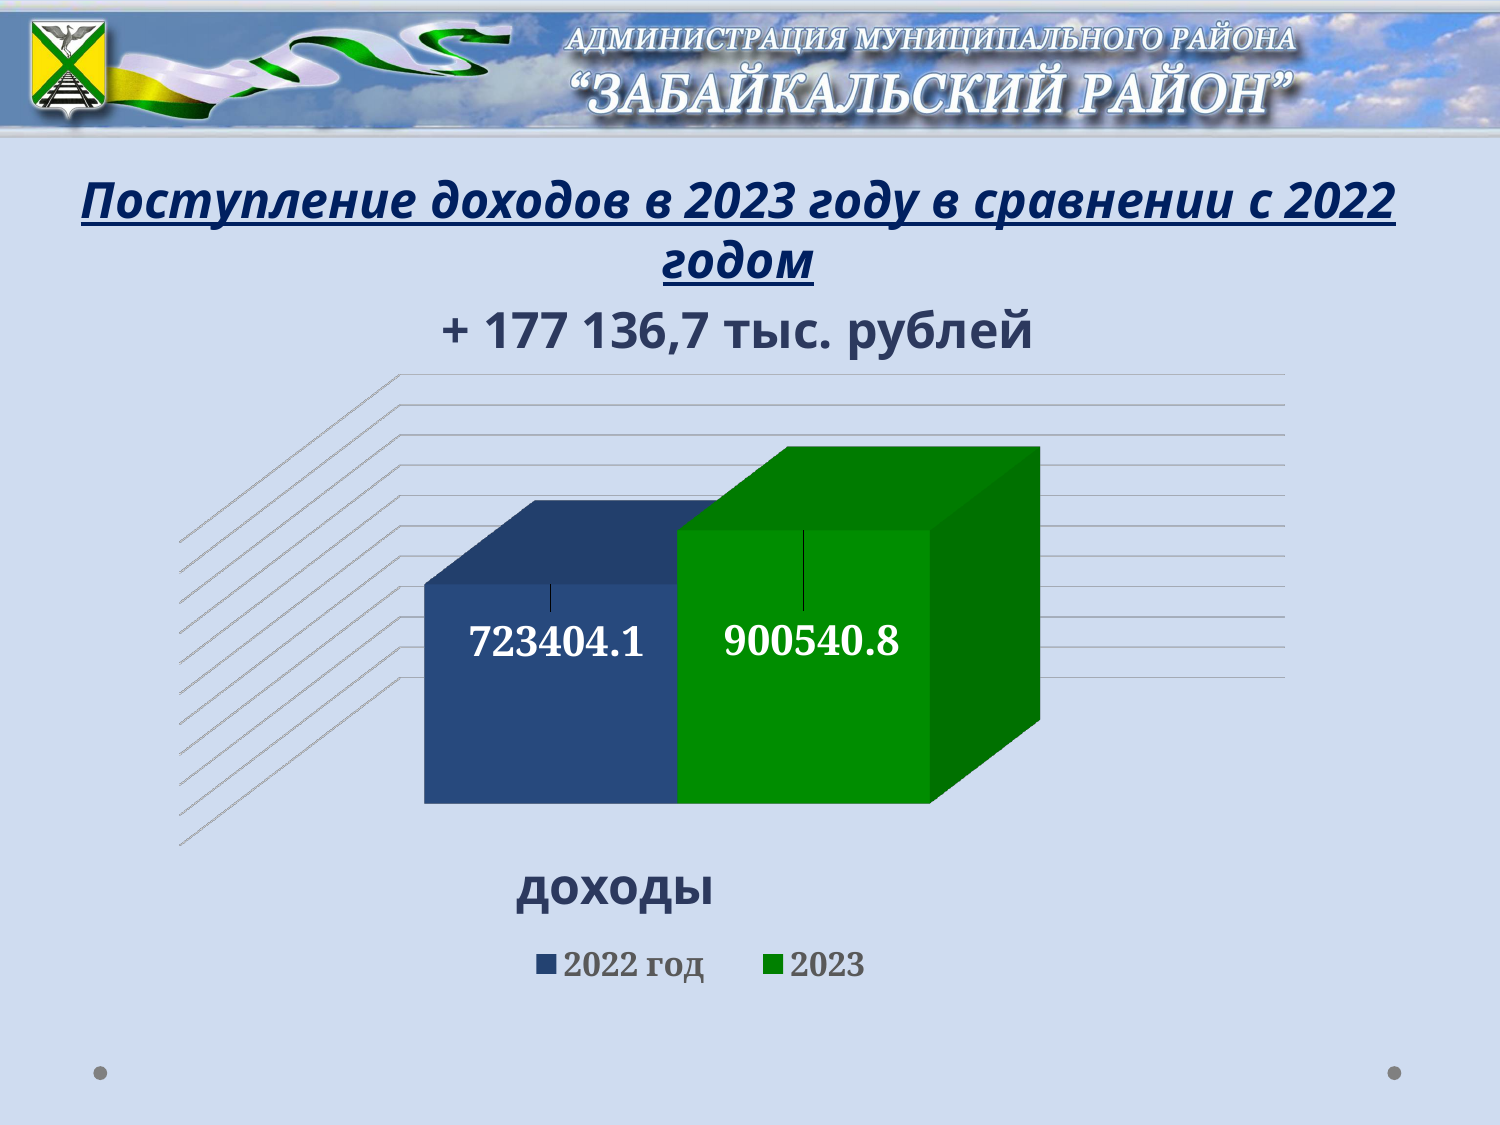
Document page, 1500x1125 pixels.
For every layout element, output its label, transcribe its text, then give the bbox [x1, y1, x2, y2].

chart [147, 361, 1318, 1000]
picture [0, 0, 1500, 138]
subtitle Поступление доходов в 2023 году в сравнении с 2022 годом + 177 136,7 тыс. рублей [53, 160, 1424, 1013]
